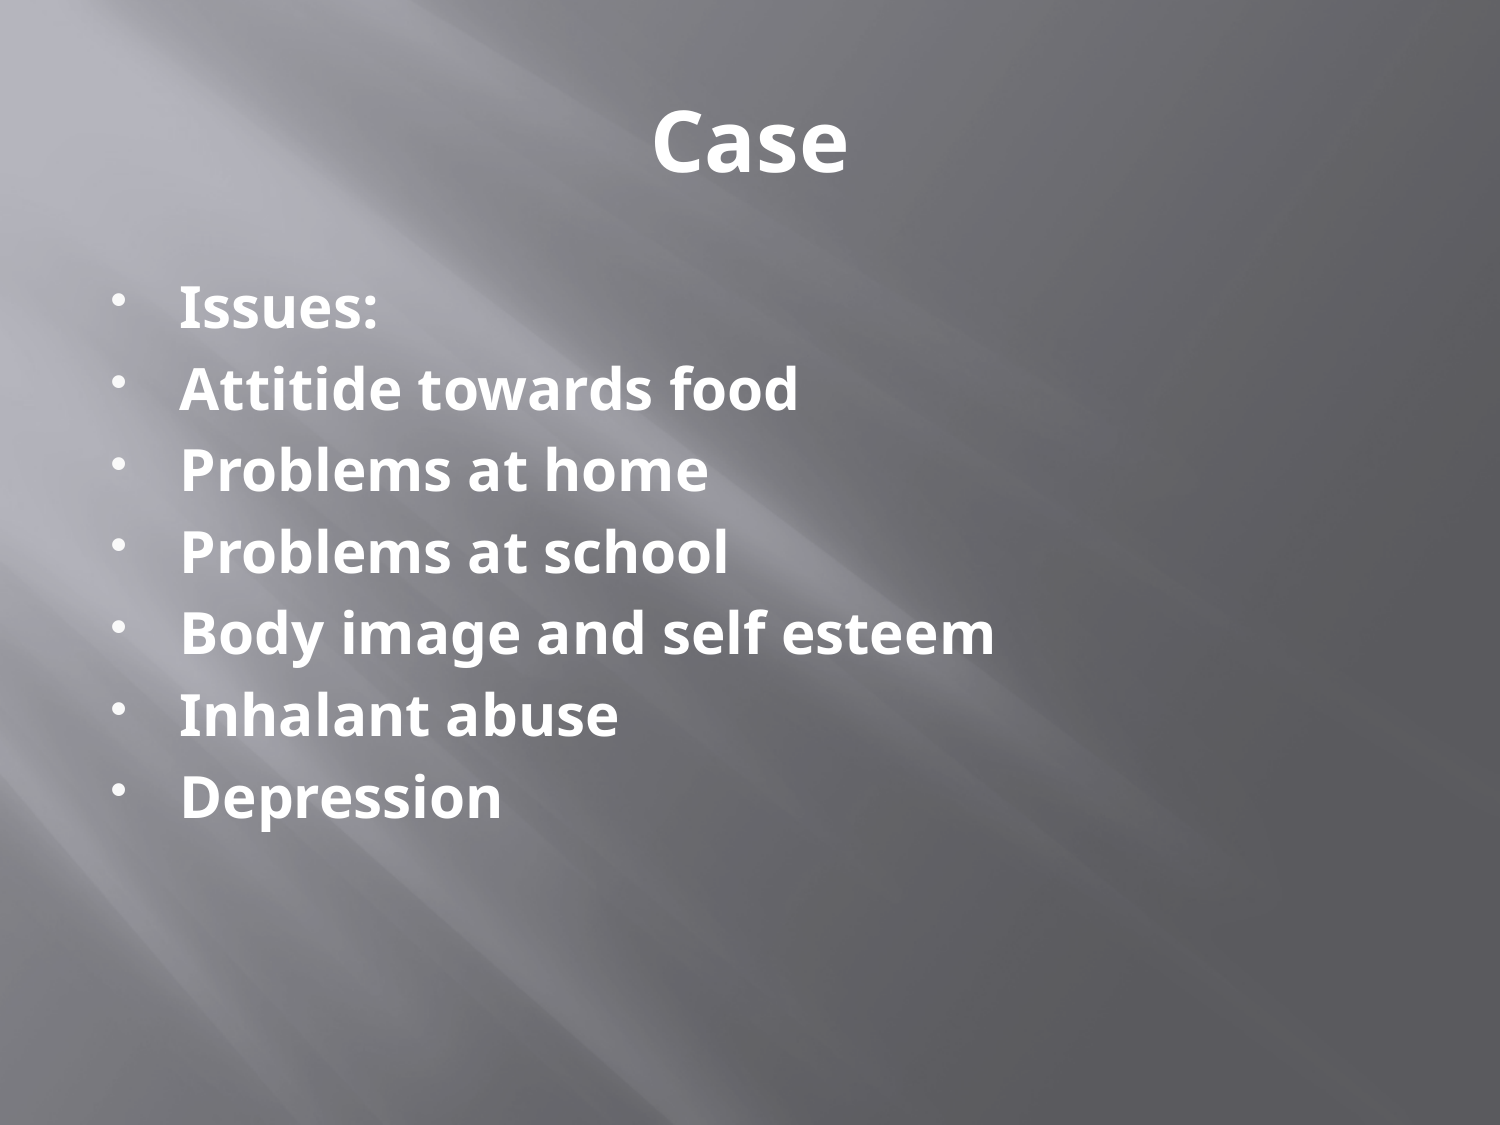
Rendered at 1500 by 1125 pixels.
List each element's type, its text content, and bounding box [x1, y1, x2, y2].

list Issues: Attitide towards food Problems at home Problems at school Body image and self esteem Inhalant abuse Depression [74, 262, 1426, 1036]
title Case [75, 45, 1425, 233]
